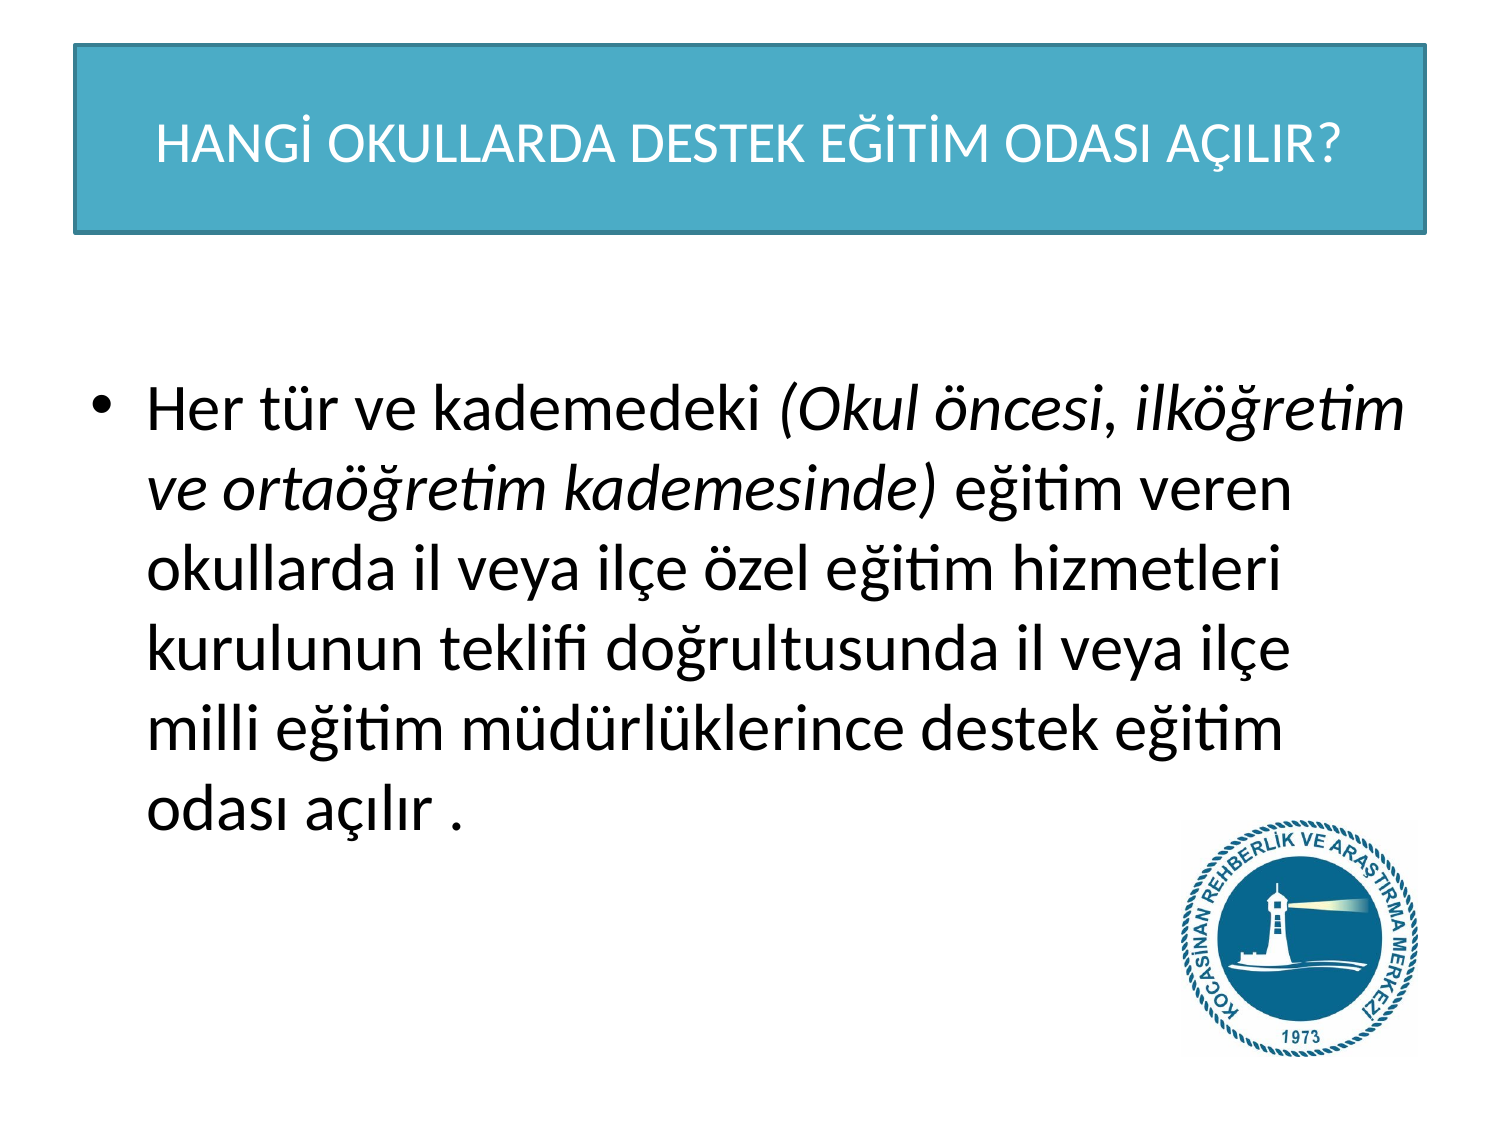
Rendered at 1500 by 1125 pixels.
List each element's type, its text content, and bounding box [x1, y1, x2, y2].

title HANGİ OKULLARDA DESTEK EĞİTİM ODASI AÇILIR? [73, 43, 1427, 235]
picture [1180, 820, 1418, 1058]
list Her tür ve kademedeki (Okul öncesi, ilköğretim ve ortaöğretim kademesinde) eğitim veren okullarda il veya ilçe özel eğitim hizmetleri kurulunun teklifi doğrultusunda il veya ilçe milli eğitim müdürlüklerince destek eğitim odası açılır . [75, 262, 1425, 1005]
